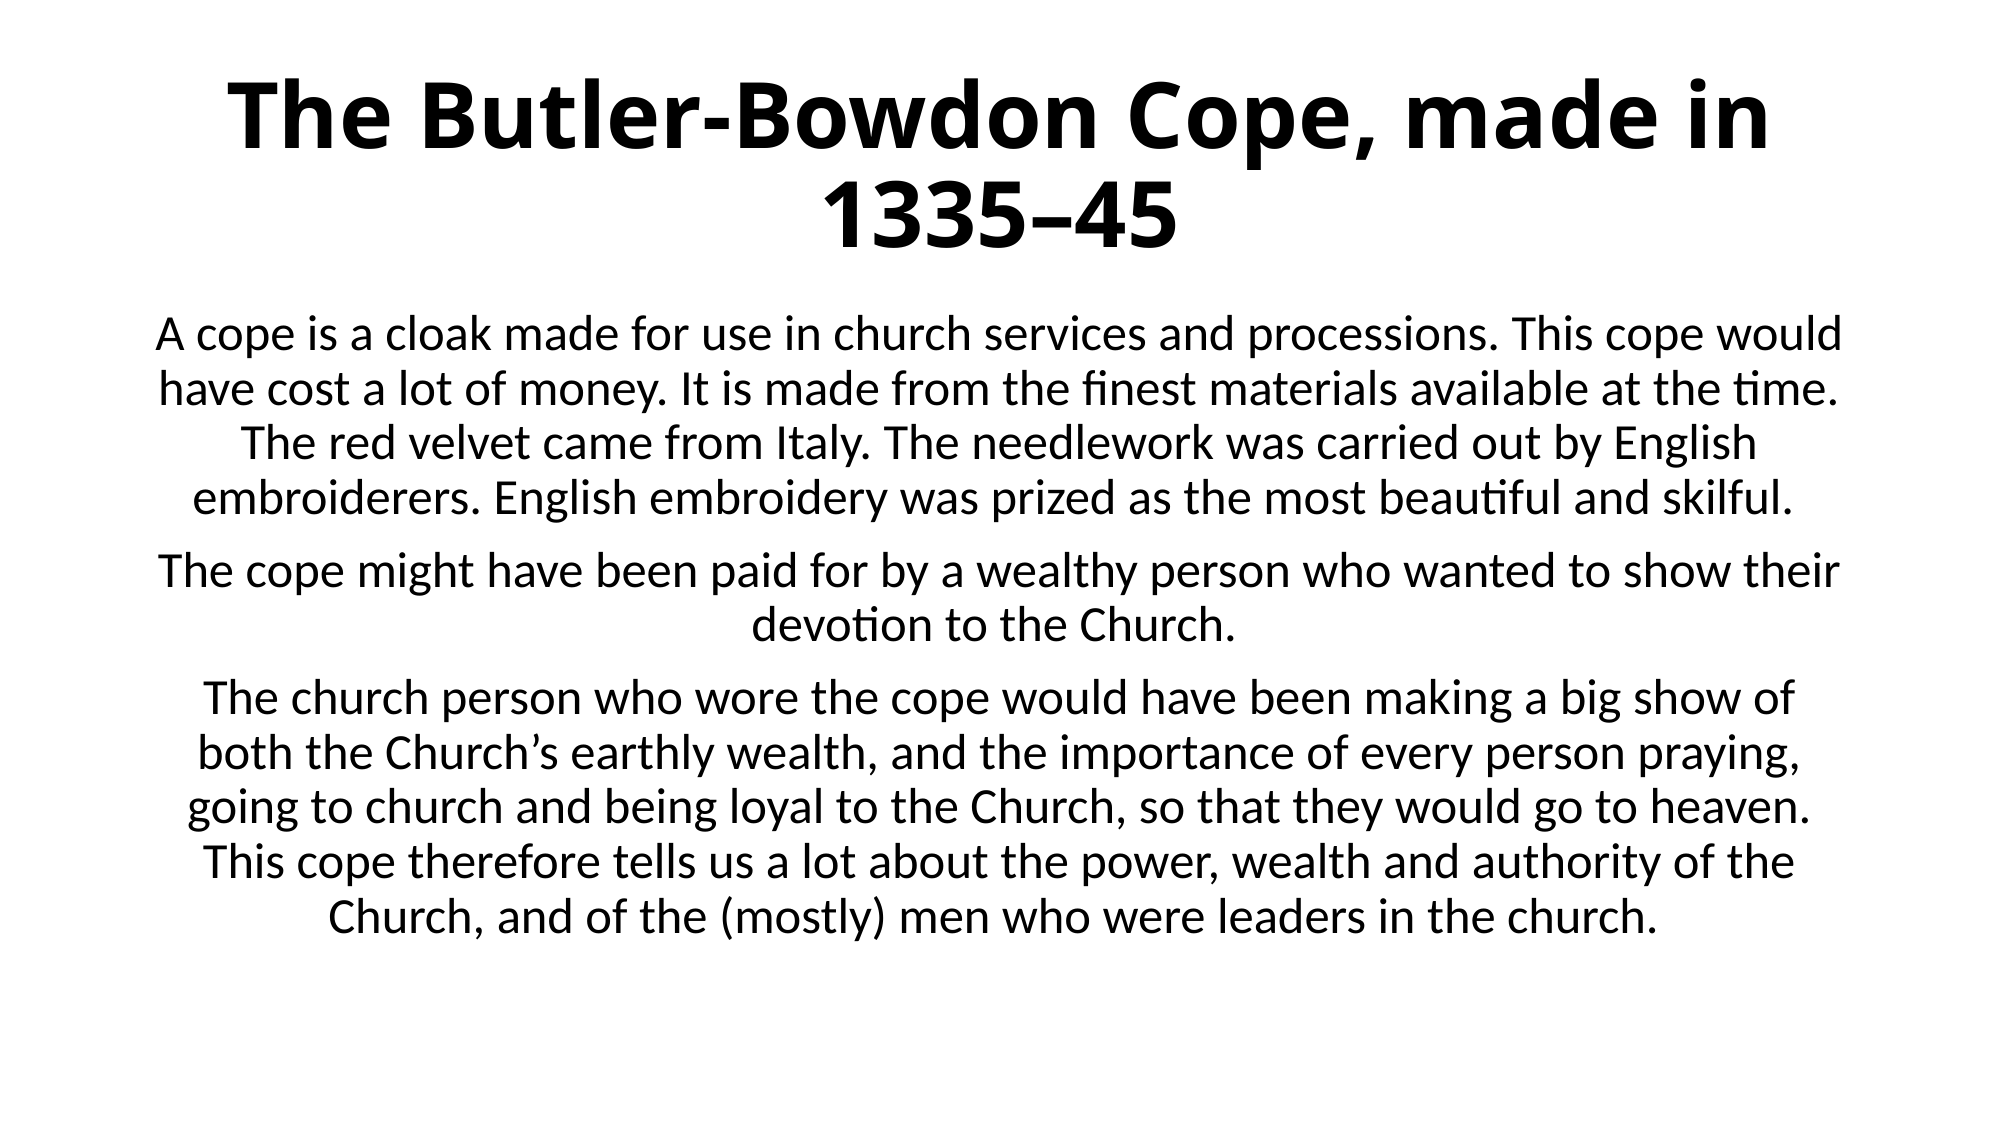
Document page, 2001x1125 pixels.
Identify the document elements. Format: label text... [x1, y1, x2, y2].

title The Butler-Bowdon Cope, made in 1335–45 [137, 59, 1863, 278]
list A cope is a cloak made for use in church services and processions. This cope would have cost a lot of money. It is made from the finest materials available at the time. The red velvet came from Italy. The needlework was carried out by English embroiderers. English embroidery was prized as the most beautiful and skilful. The cope might have been paid for by a wealthy person who wanted to show their devotion to the Church. The church person who wore the cope would have been making a big show of both the Church’s earthly wealth, and the importance of every person praying, going to church and being loyal to the Church, so that they would go to heaven. This cope therefore tells us a lot about the power, wealth and authority of the Church, and of the (mostly) men who were leaders in the church. [137, 299, 1863, 1014]
